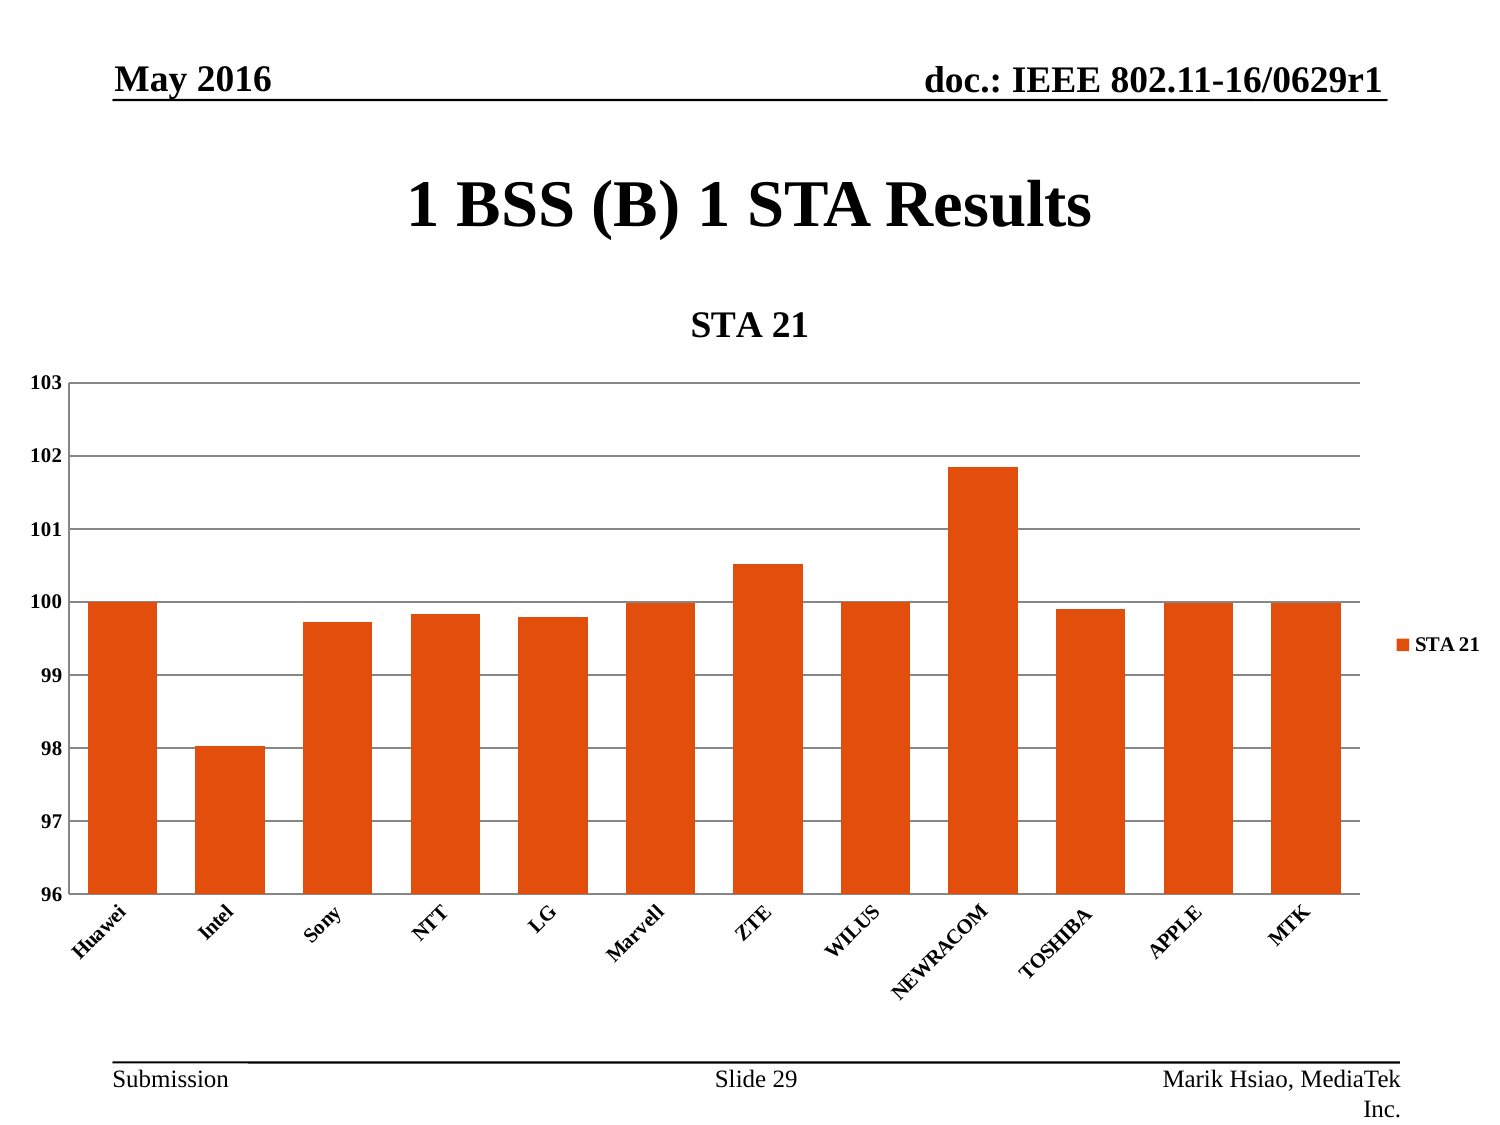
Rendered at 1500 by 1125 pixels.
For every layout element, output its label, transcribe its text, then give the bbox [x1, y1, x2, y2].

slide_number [114, 54, 493, 100]
title 1 BSS (B) 1 STA Results [112, 112, 1388, 268]
footer Marik Hsiao, MediaTek Inc. [1159, 1061, 1402, 1093]
chart [0, 269, 1500, 1021]
slide_number Slide 29 [712, 1061, 800, 1093]
